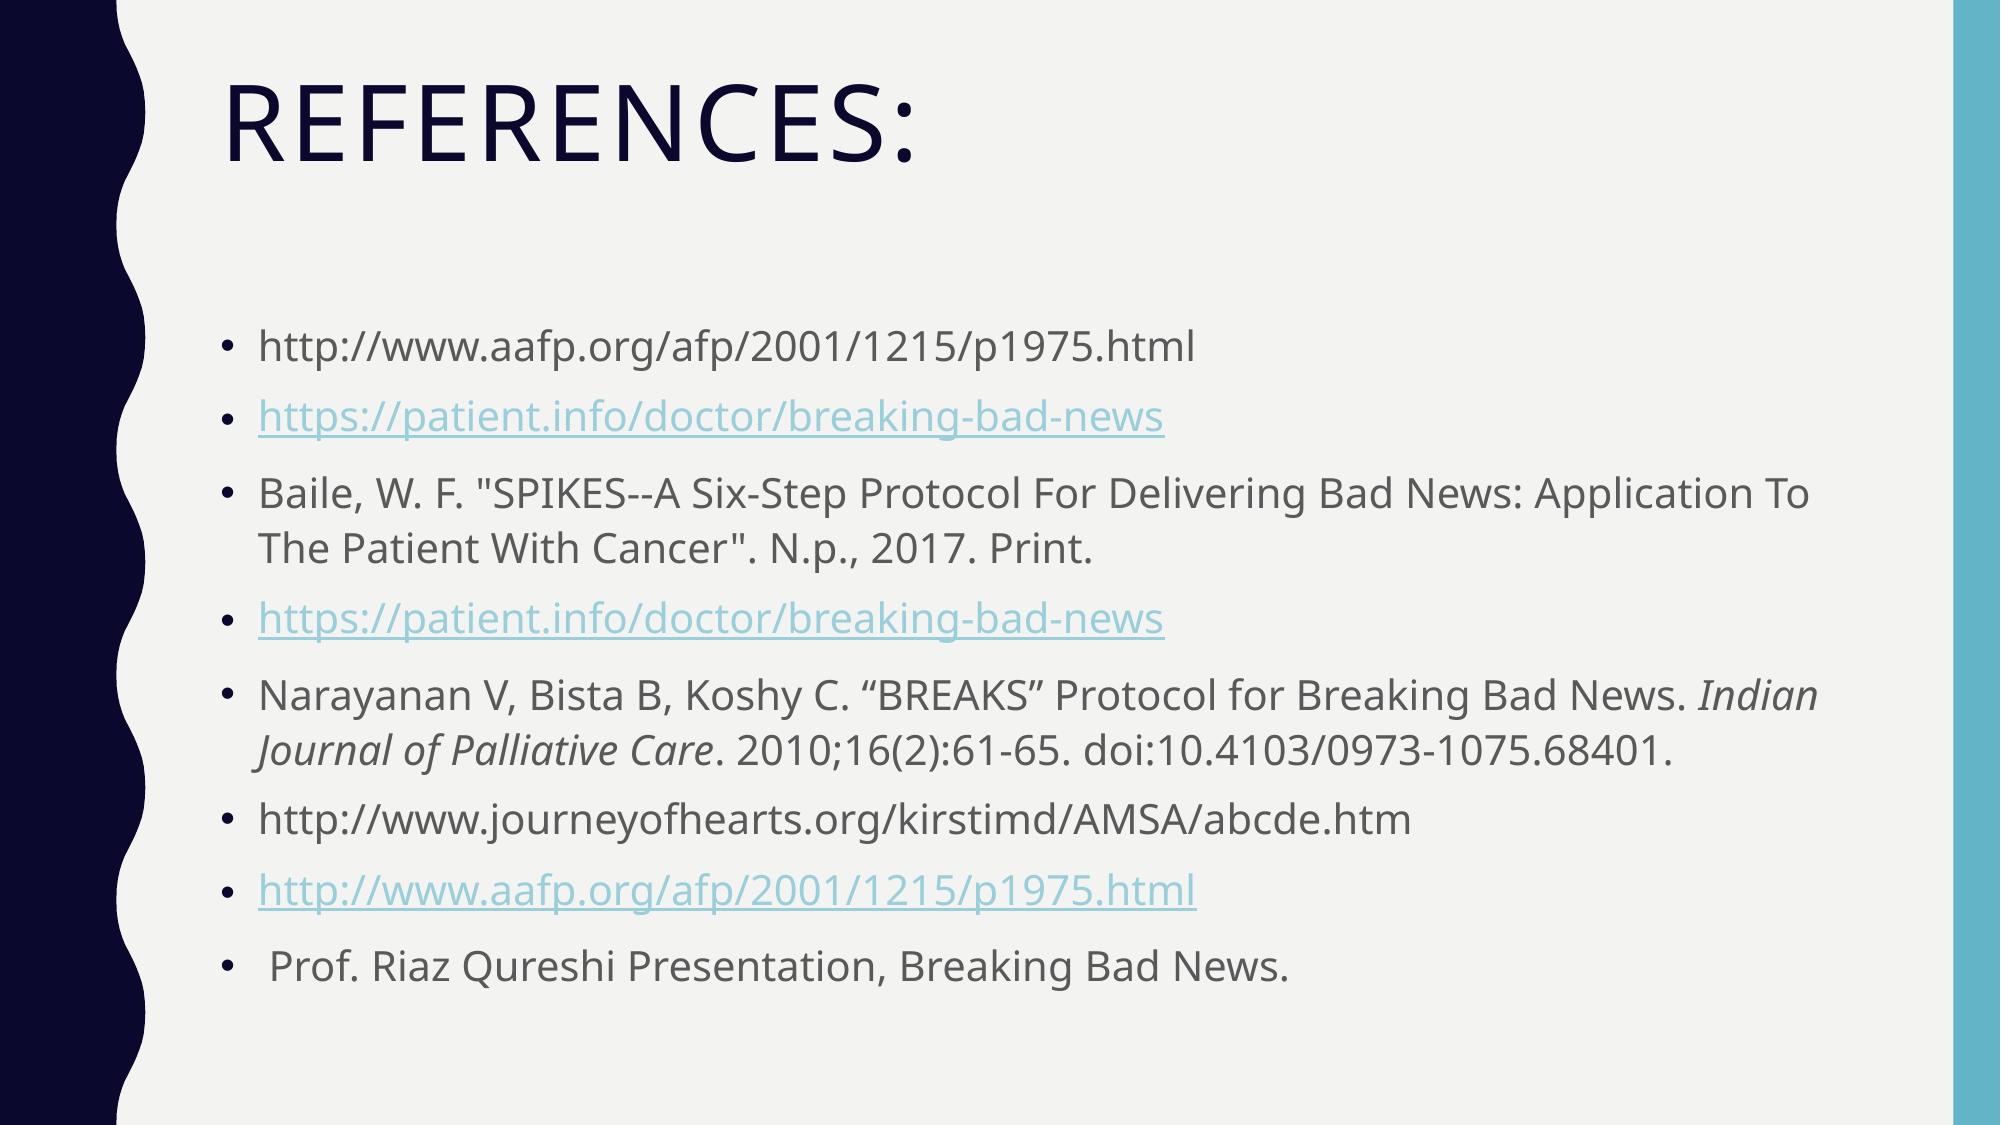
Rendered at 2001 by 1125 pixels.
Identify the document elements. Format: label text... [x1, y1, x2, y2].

list http://www.aafp.org/afp/2001/1215/p1975.html https://patient.info/doctor/breaking-bad-news Baile, W. F. "SPIKES--A Six-Step Protocol For Delivering Bad News: Application To The Patient With Cancer". N.p., 2017. Print. https://patient.info/doctor/breaking-bad-news Narayanan V, Bista B, Koshy C. “BREAKS” Protocol for Breaking Bad News. Indian Journal of Palliative Care. 2010;16(2):61-65. doi:10.4103/0973-1075.68401. http://www.journeyofhearts.org/kirstimd/AMSA/abcde.htm http://www.aafp.org/afp/2001/1215/p1975.html Prof. Riaz Qureshi Presentation, Breaking Bad News. [205, 307, 1875, 1025]
title REFERENCES: [205, 62, 1875, 307]
